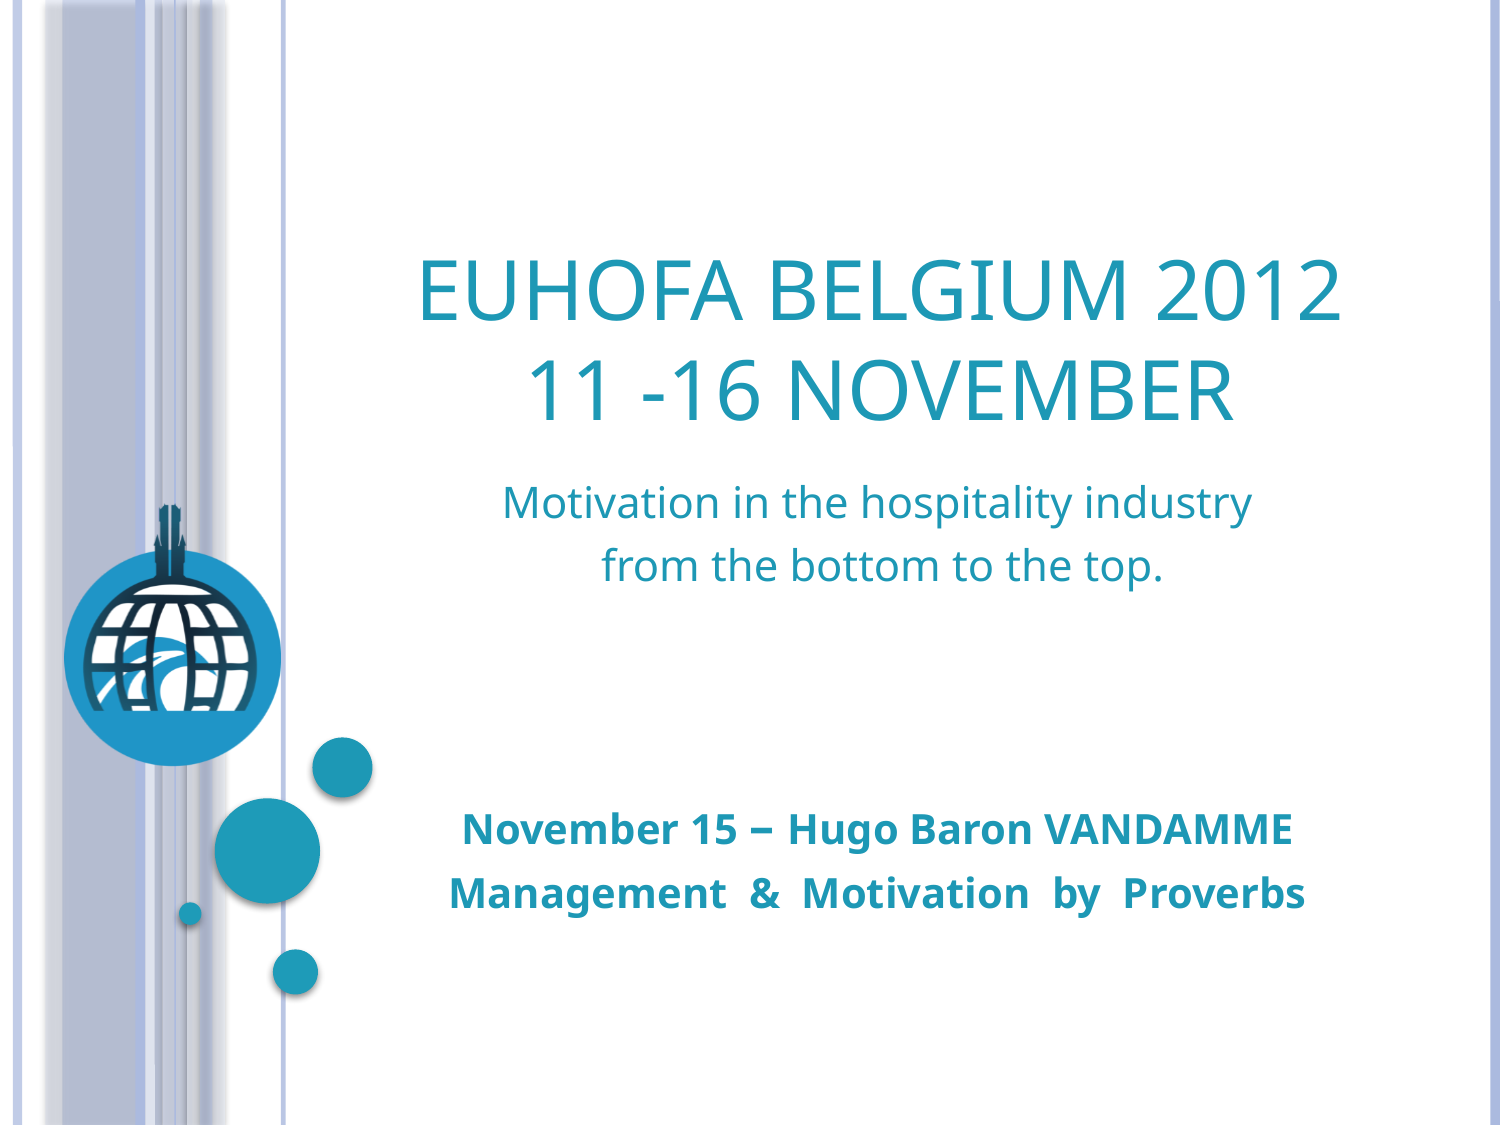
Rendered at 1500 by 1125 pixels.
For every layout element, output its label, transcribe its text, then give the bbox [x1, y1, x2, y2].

subtitle November 15 – Hugo Baron VANDAMME Management & Motivation by Proverbs [386, 786, 1380, 911]
picture [64, 503, 281, 768]
text_box Motivation in the hospitality industry from the bottom to the top. [386, 467, 1380, 598]
title EUHOFA BELGIUM 2012 11 -16 november [373, 239, 1387, 445]
